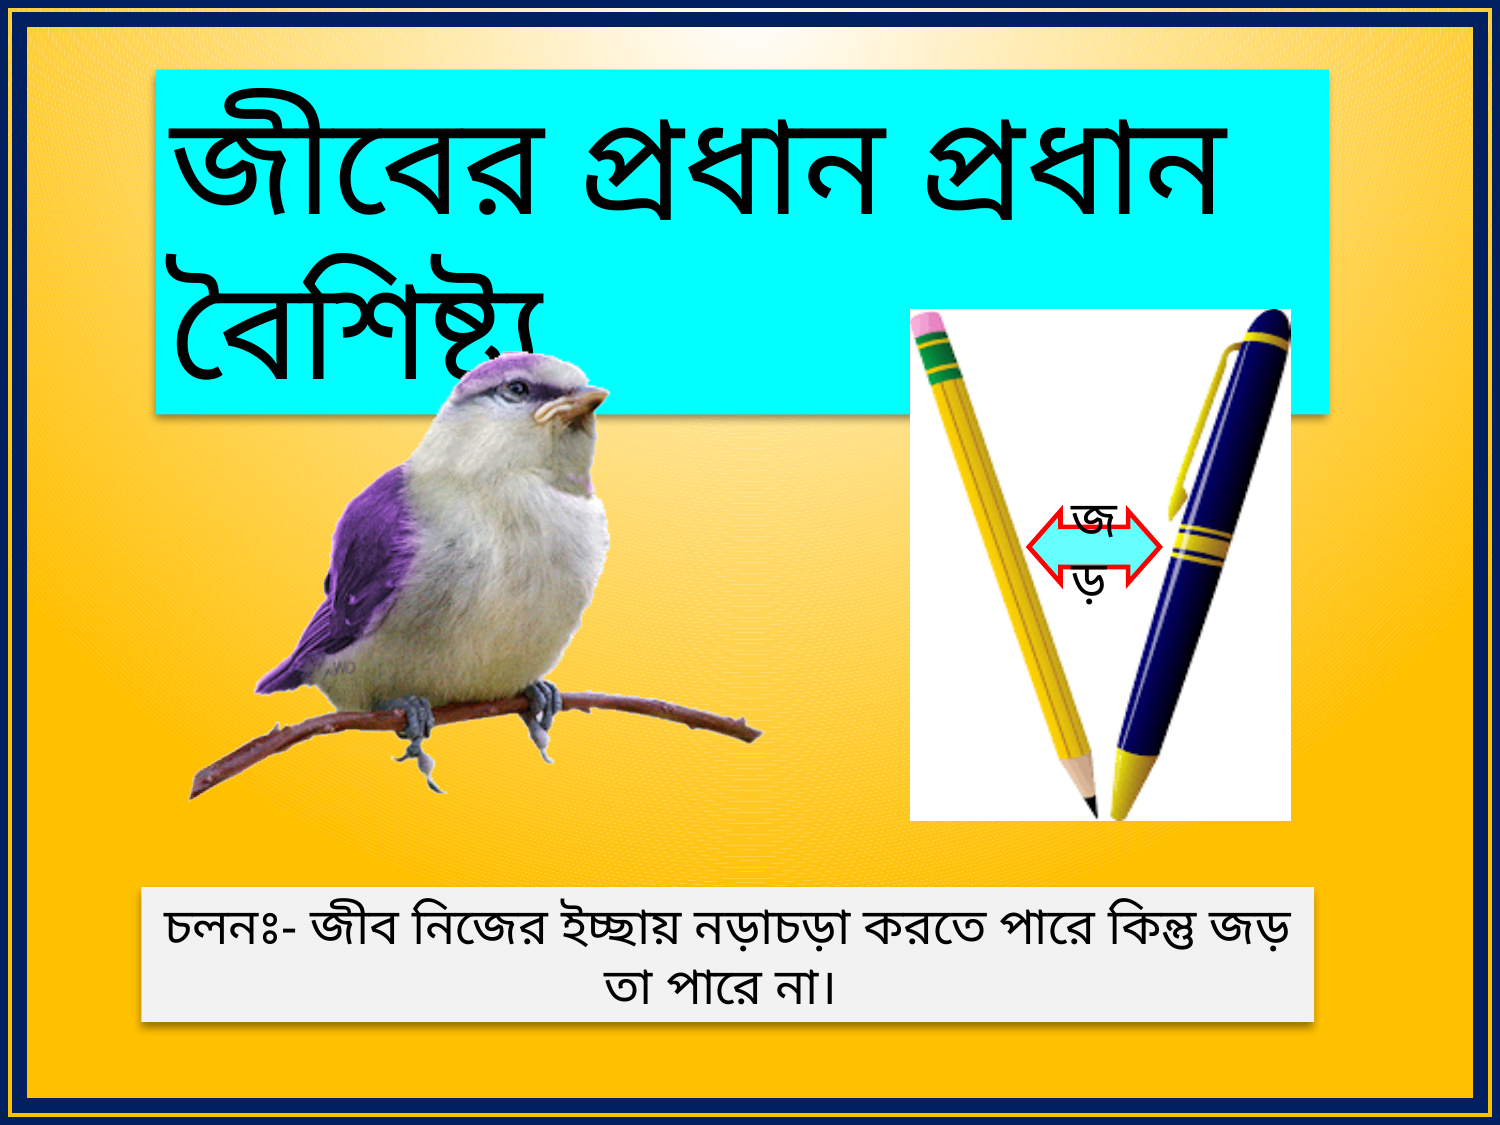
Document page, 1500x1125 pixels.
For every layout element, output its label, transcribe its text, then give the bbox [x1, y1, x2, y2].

picture [183, 326, 797, 824]
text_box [910, 309, 1291, 821]
text_box জীবের প্রধান প্রধান বৈশিষ্ট্য [155, 69, 1329, 415]
text_box চলনঃ- জীব নিজের ইচ্ছায় নড়াচড়া করতে পারে কিন্তু জড় তা পারে না। [141, 887, 1315, 1022]
